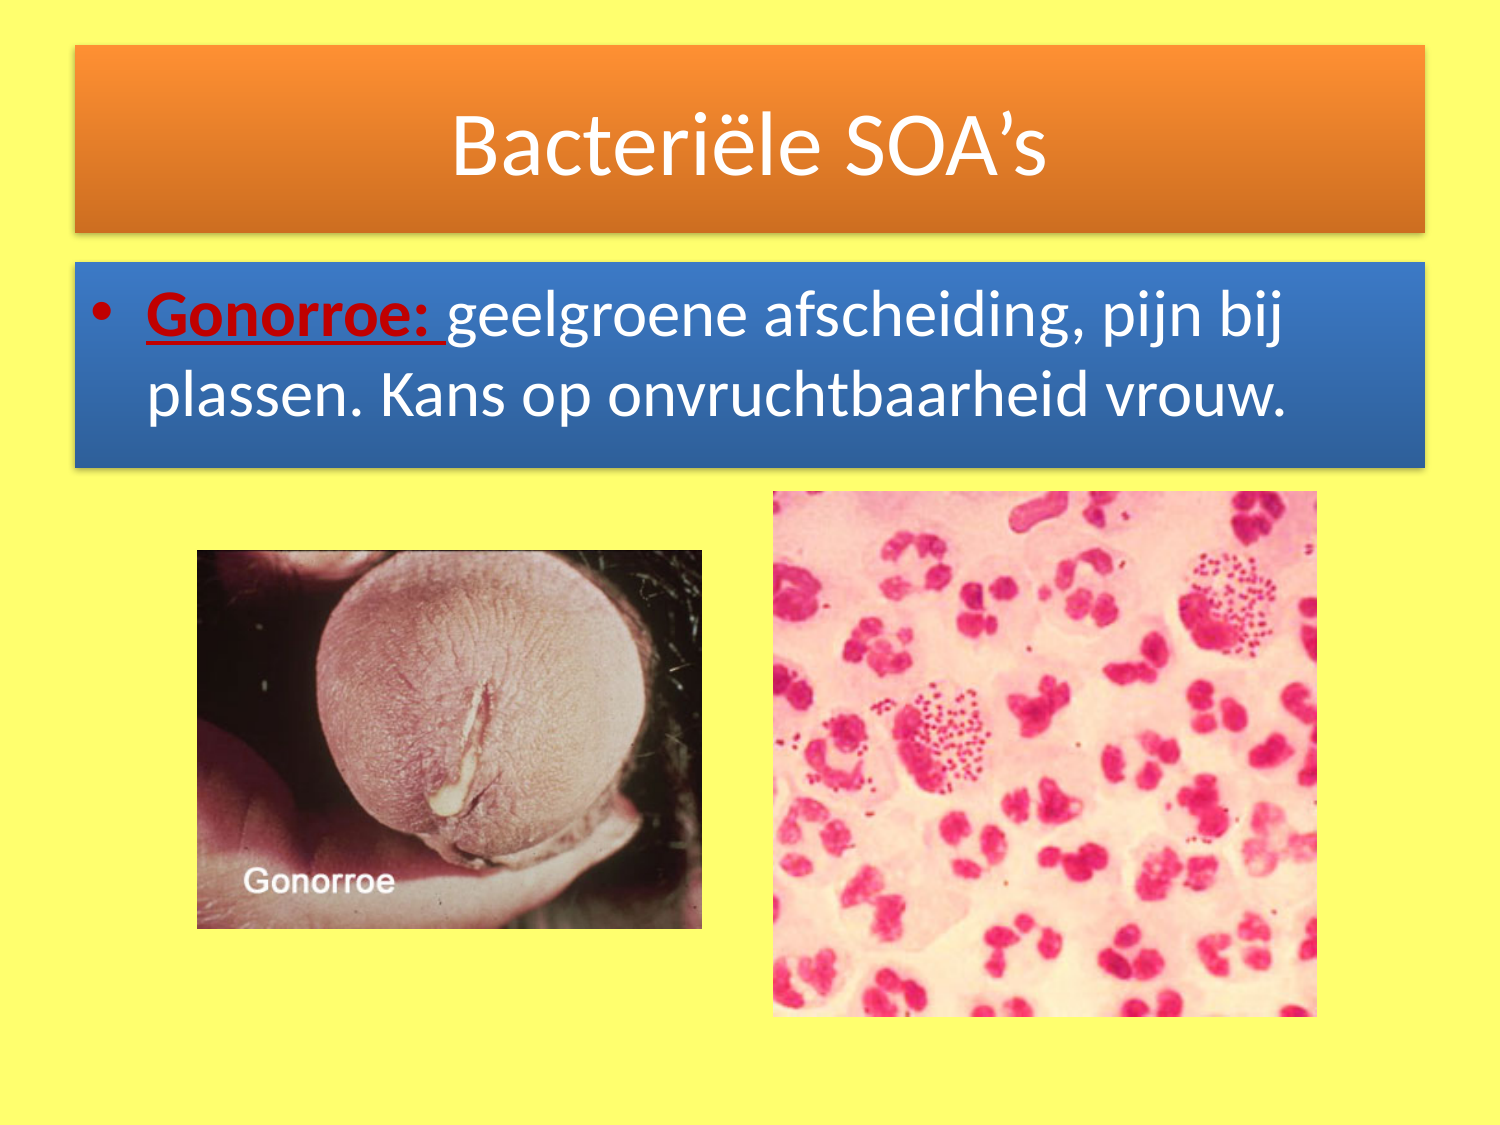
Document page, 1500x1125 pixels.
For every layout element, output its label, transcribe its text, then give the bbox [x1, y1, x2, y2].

title Bacteriële SOA’s [75, 45, 1425, 233]
picture [773, 491, 1318, 1017]
list Gonorroe: geelgroene afscheiding, pijn bij plassen. Kans op onvruchtbaarheid vrouw. [75, 262, 1425, 468]
picture [197, 550, 702, 929]
